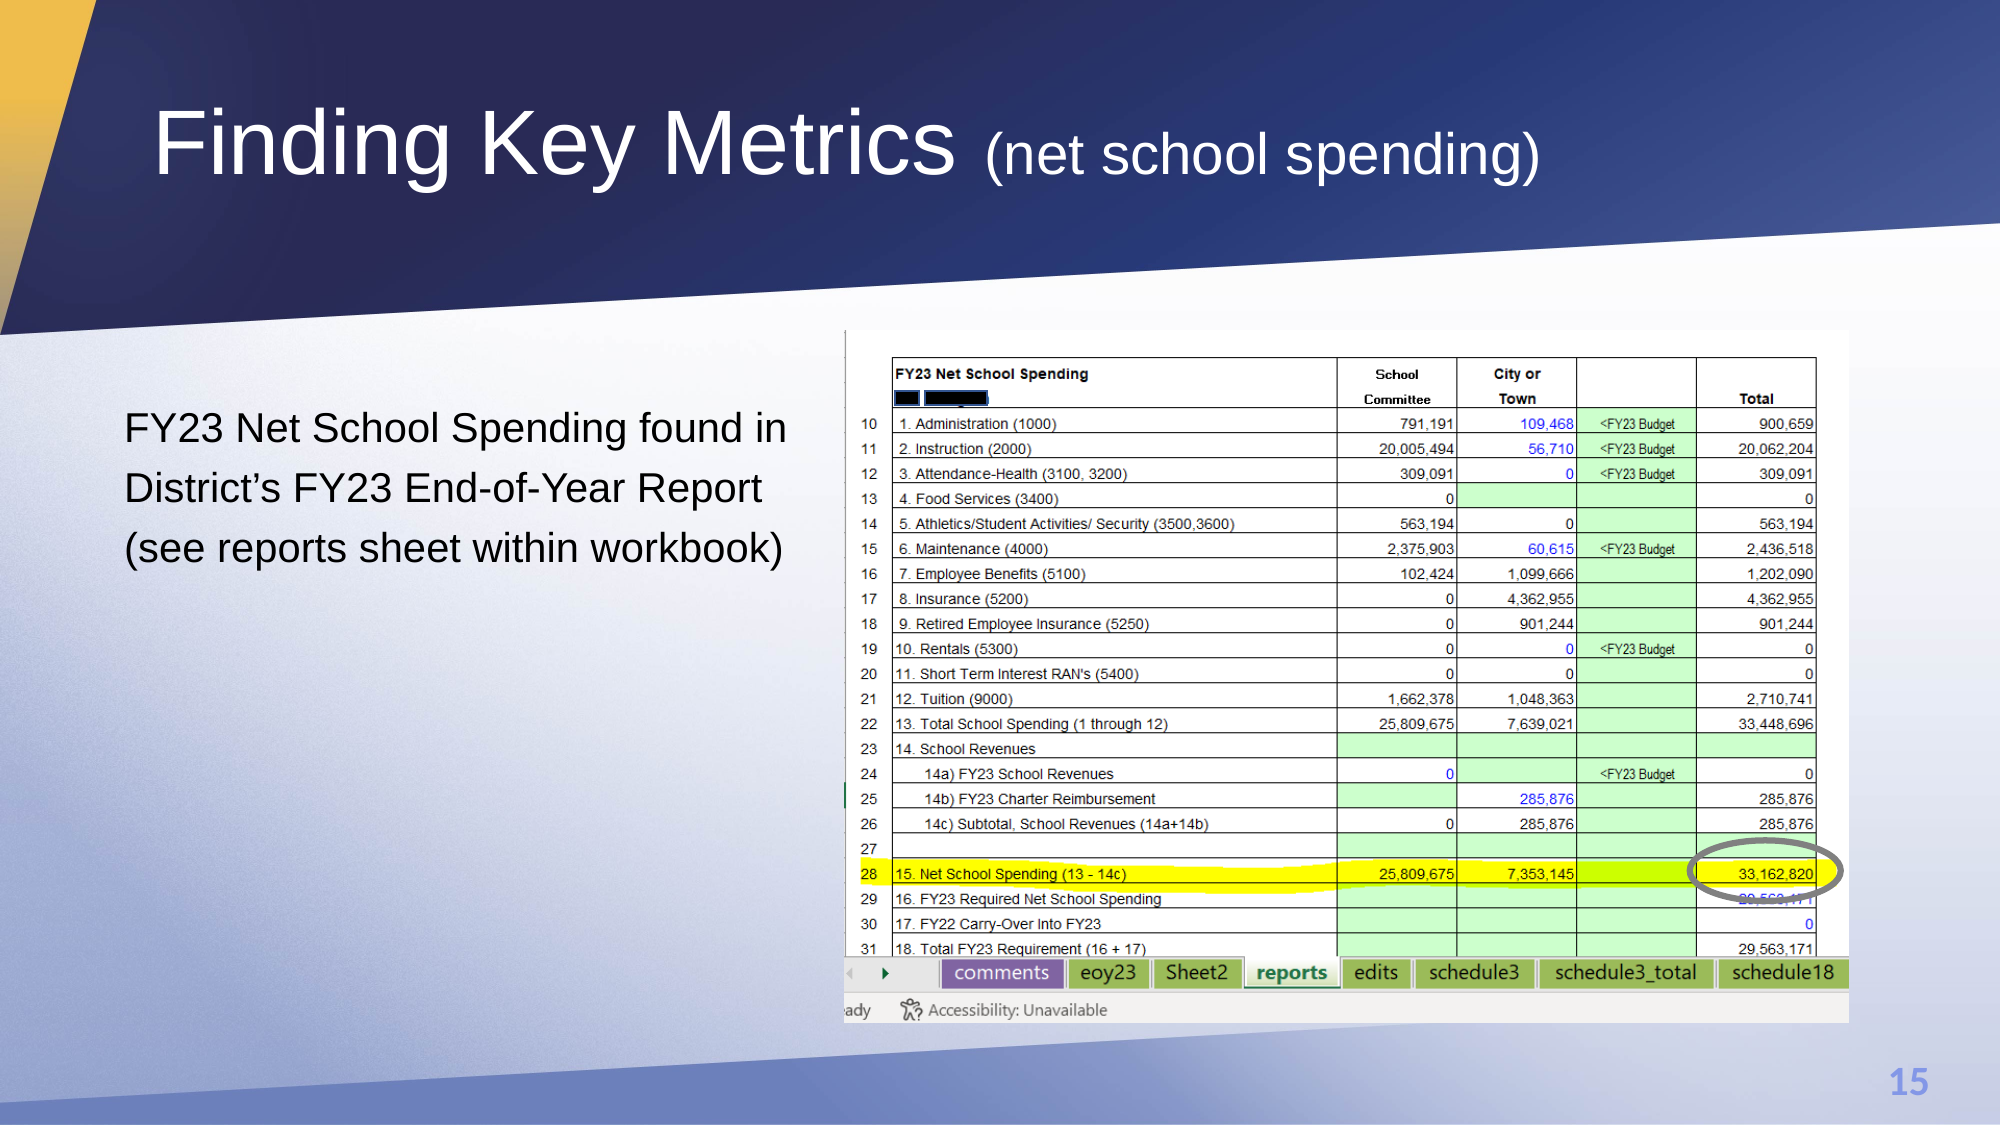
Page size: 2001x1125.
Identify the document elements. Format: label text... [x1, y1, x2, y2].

title Finding Key Metrics (net school spending) [137, 59, 1863, 231]
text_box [844, 330, 1849, 1023]
picture [0, 0, 2000, 1125]
text_box FY23 Net School Spending found in District’s FY23 End-of-Year Report (see reports sheet within workbook) [109, 424, 814, 539]
